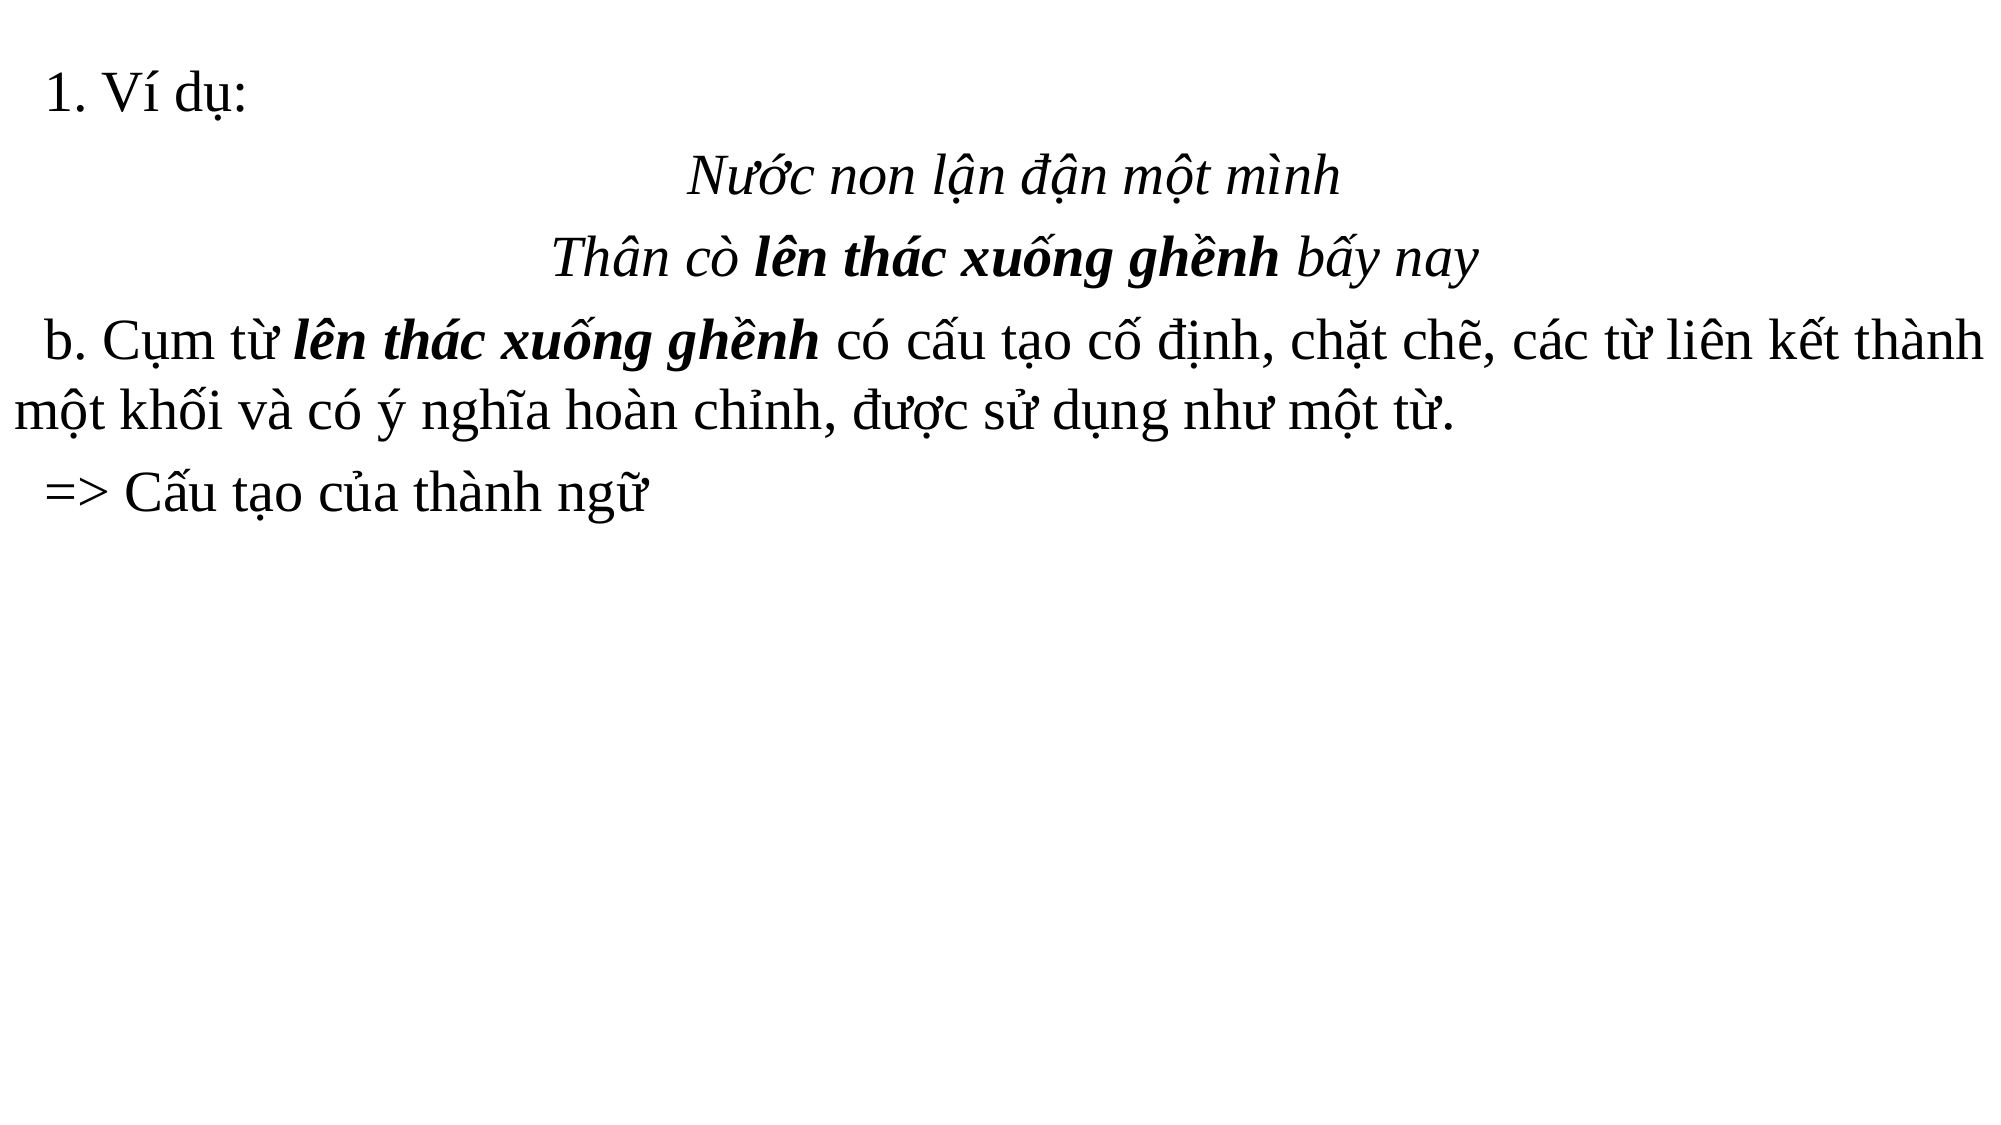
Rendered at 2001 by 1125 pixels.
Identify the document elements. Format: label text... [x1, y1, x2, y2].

text_box 1. Ví dụ: Nước non lận đận một mình Thân cò lên thác xuống ghềnh bấy nay b. Cụm từ lên thác xuống ghềnh có cấu tạo cố định, chặt chẽ, các từ liên kết thành một khối và có ý nghĩa hoàn chỉnh, được sử dụng như một từ. => Cấu tạo của thành ngữ [0, 45, 2000, 531]
